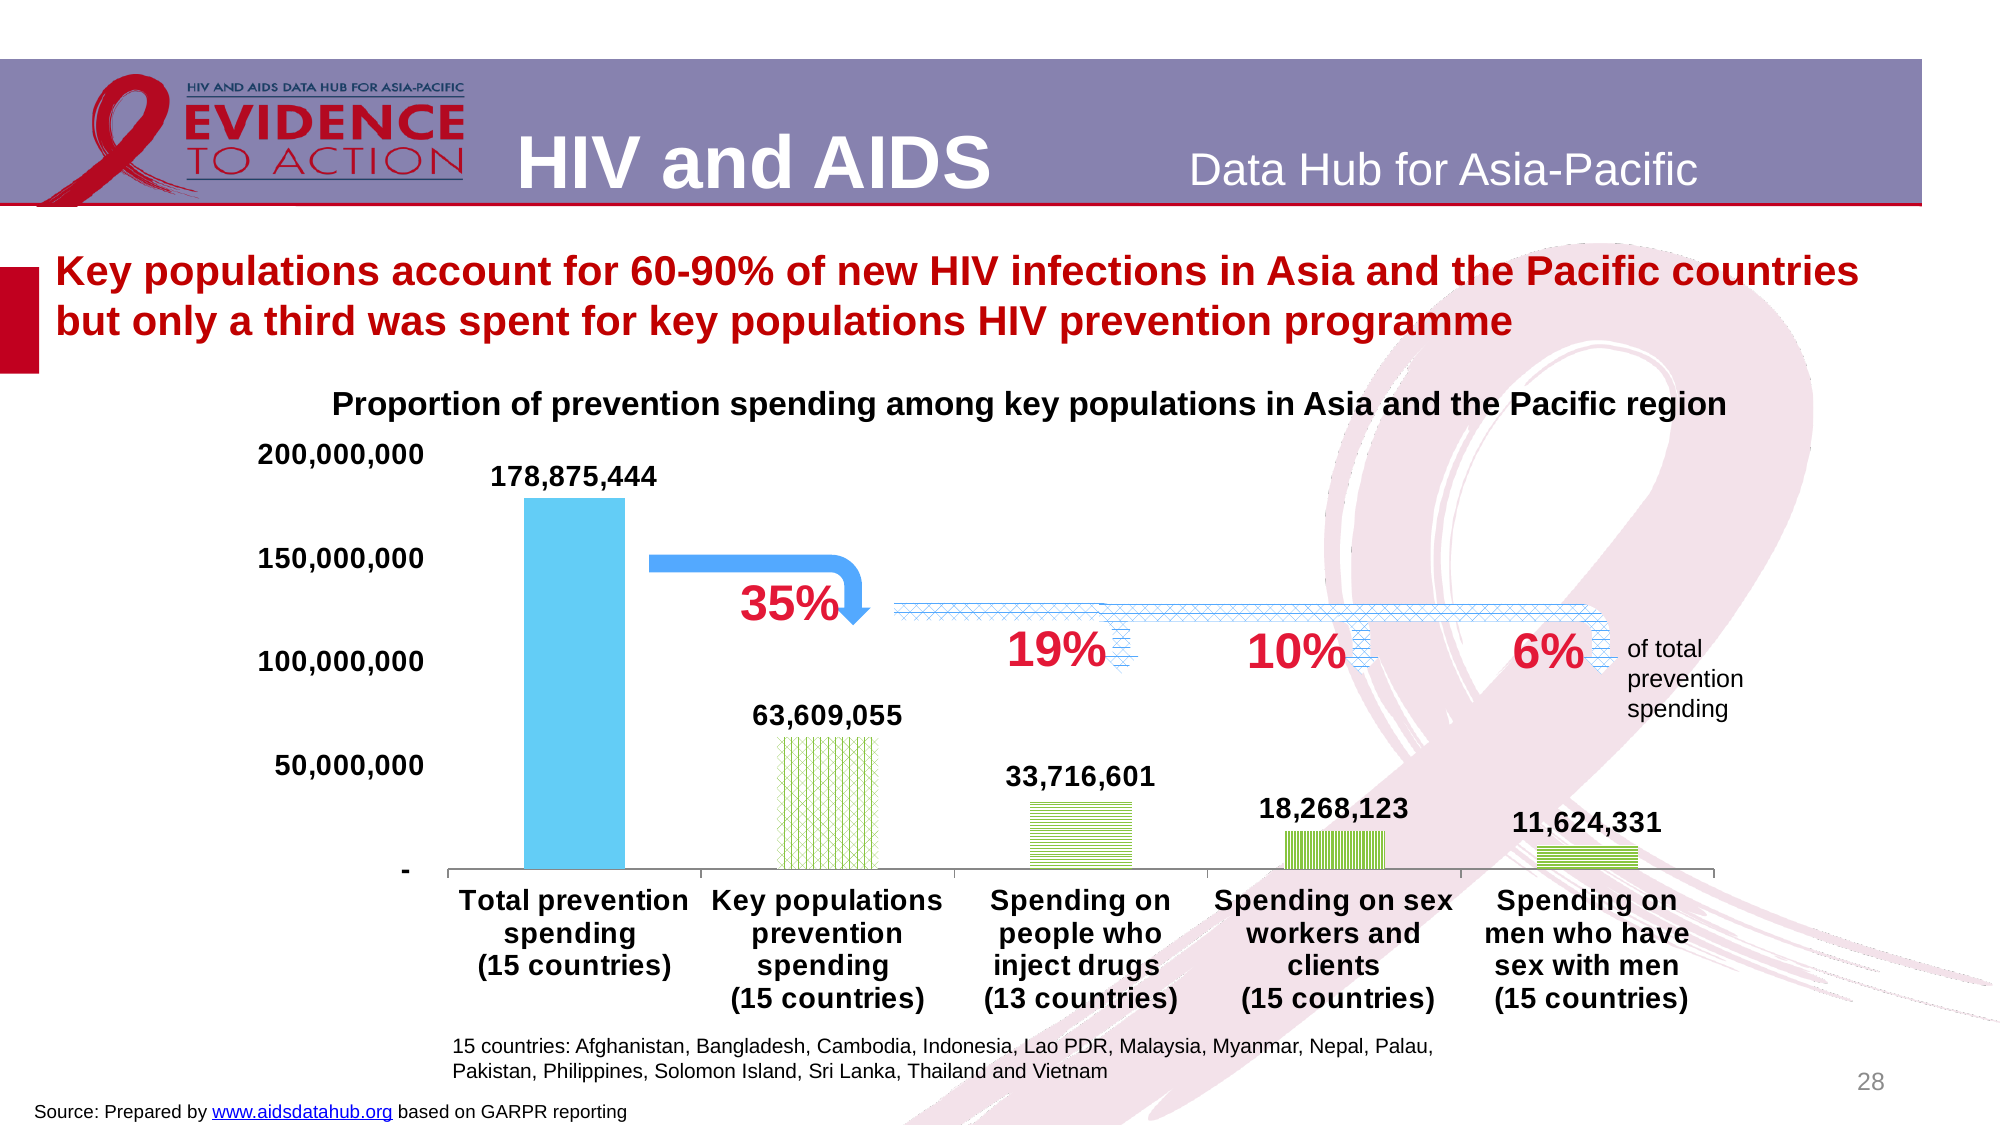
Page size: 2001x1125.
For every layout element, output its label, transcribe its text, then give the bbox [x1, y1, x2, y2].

picture [706, 181, 2000, 1125]
text_box 15 countries: Afghanistan, Bangladesh, Cambodia, Indonesia, Lao PDR, Malaysia, Myanmar, Nepal, Palau, Pakistan, Philippines, Solomon Island, Sri Lanka, Thailand and Vietnam [437, 1085, 1463, 1090]
title Key populations account for 60-90% of new HIV infections in Asia and the Pacific countries but only a third was spent for key populations HIV prevention programme [40, 236, 1945, 386]
slide_number 28 [1781, 1042, 1900, 1103]
text_box Proportion of prevention spending among key populations in Asia and the Pacific region [199, 374, 1862, 438]
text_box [648, 554, 1808, 732]
chart [249, 424, 1738, 1076]
text_box Source: Prepared by www.aidsdatahub.org based on GARPR reporting [19, 1091, 1475, 1125]
picture [11, 74, 469, 207]
